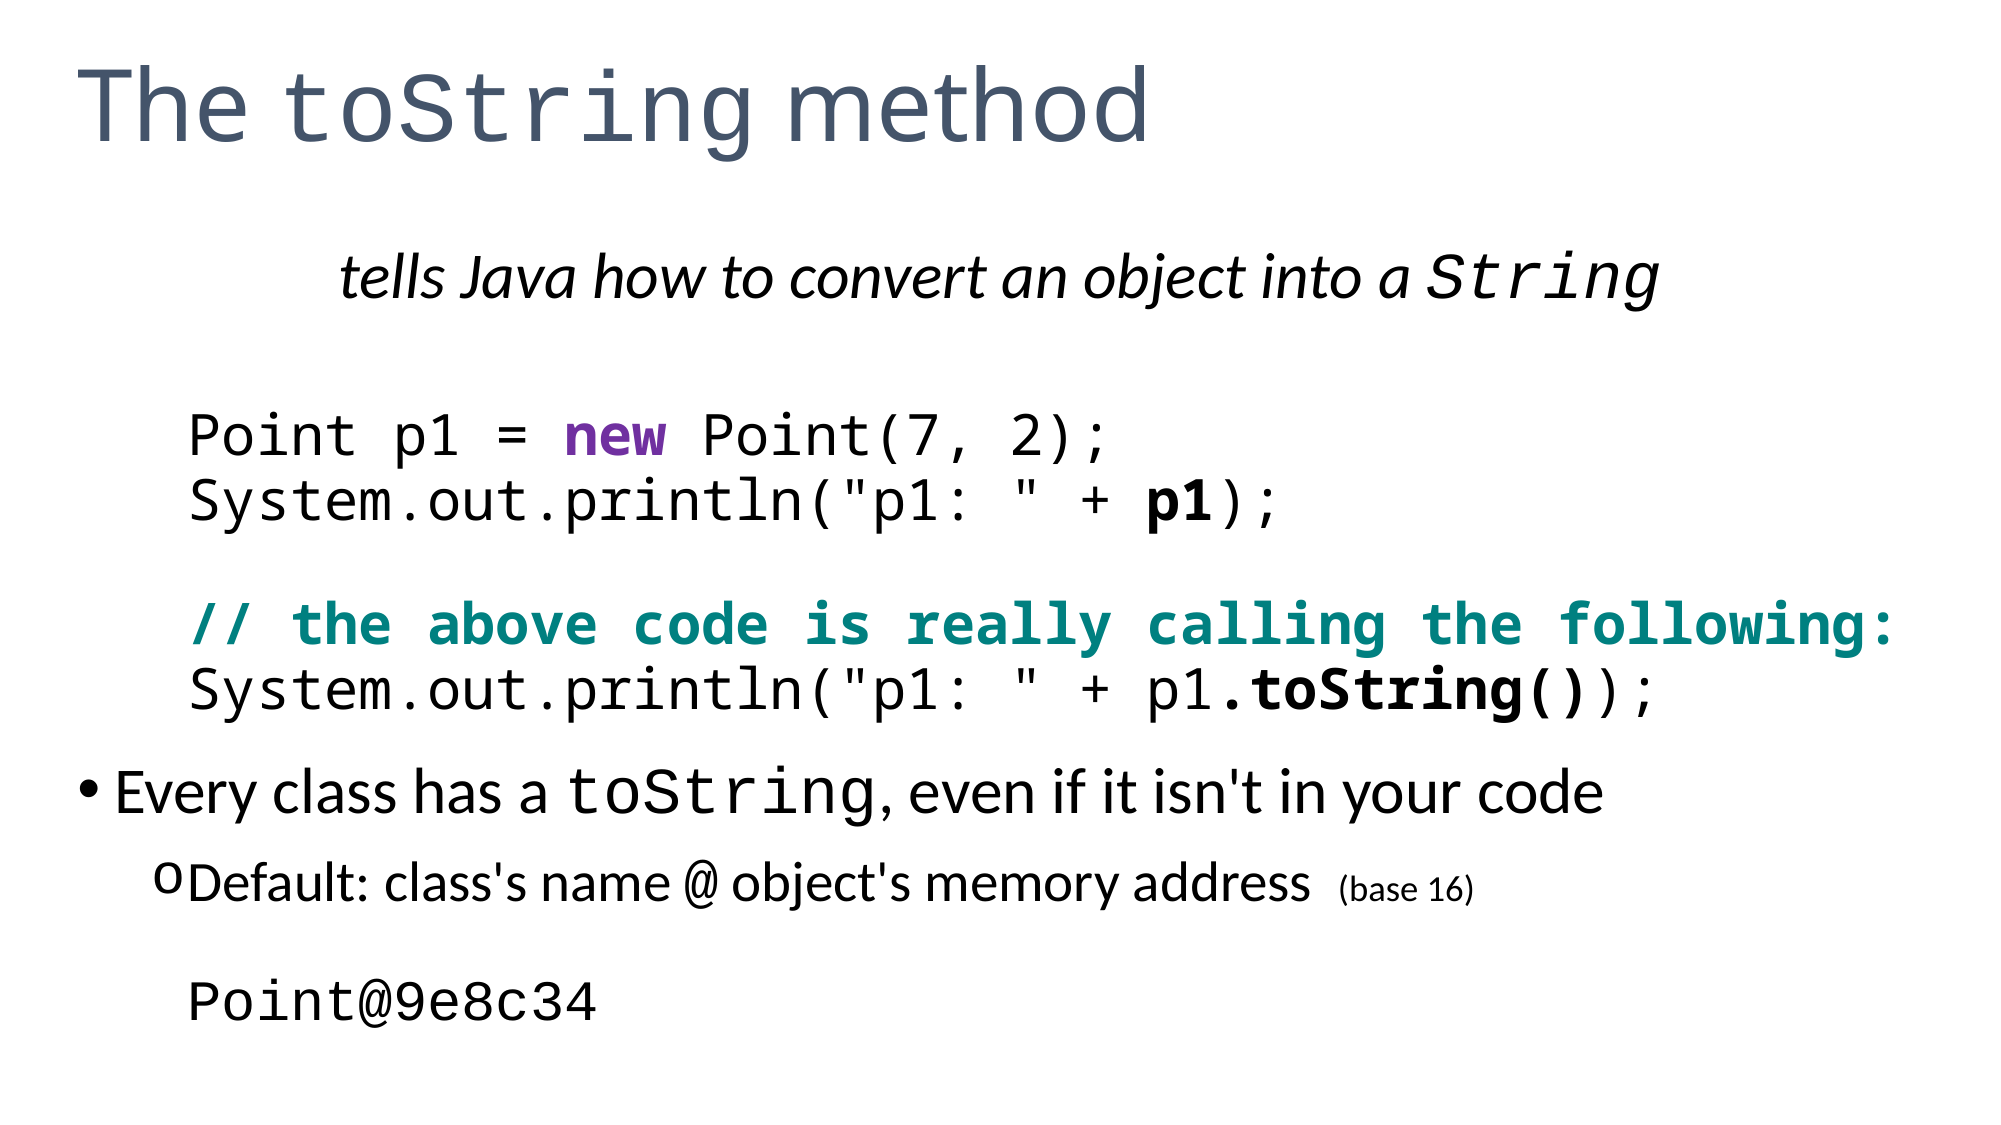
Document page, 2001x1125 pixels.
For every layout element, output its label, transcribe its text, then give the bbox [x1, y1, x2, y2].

title The toString method [62, 0, 1938, 217]
list tells Java how to convert an object into a String Point p1 = new Point(7, 2); System.out.println("p1: " + p1); // the above code is really calling the following: System.out.println("p1: " + p1.toString()); Every class has a toString, even if it isn't in your code Default: class's name @ object's memory address (base 16) Point@9e8c34 [62, 217, 1938, 1067]
